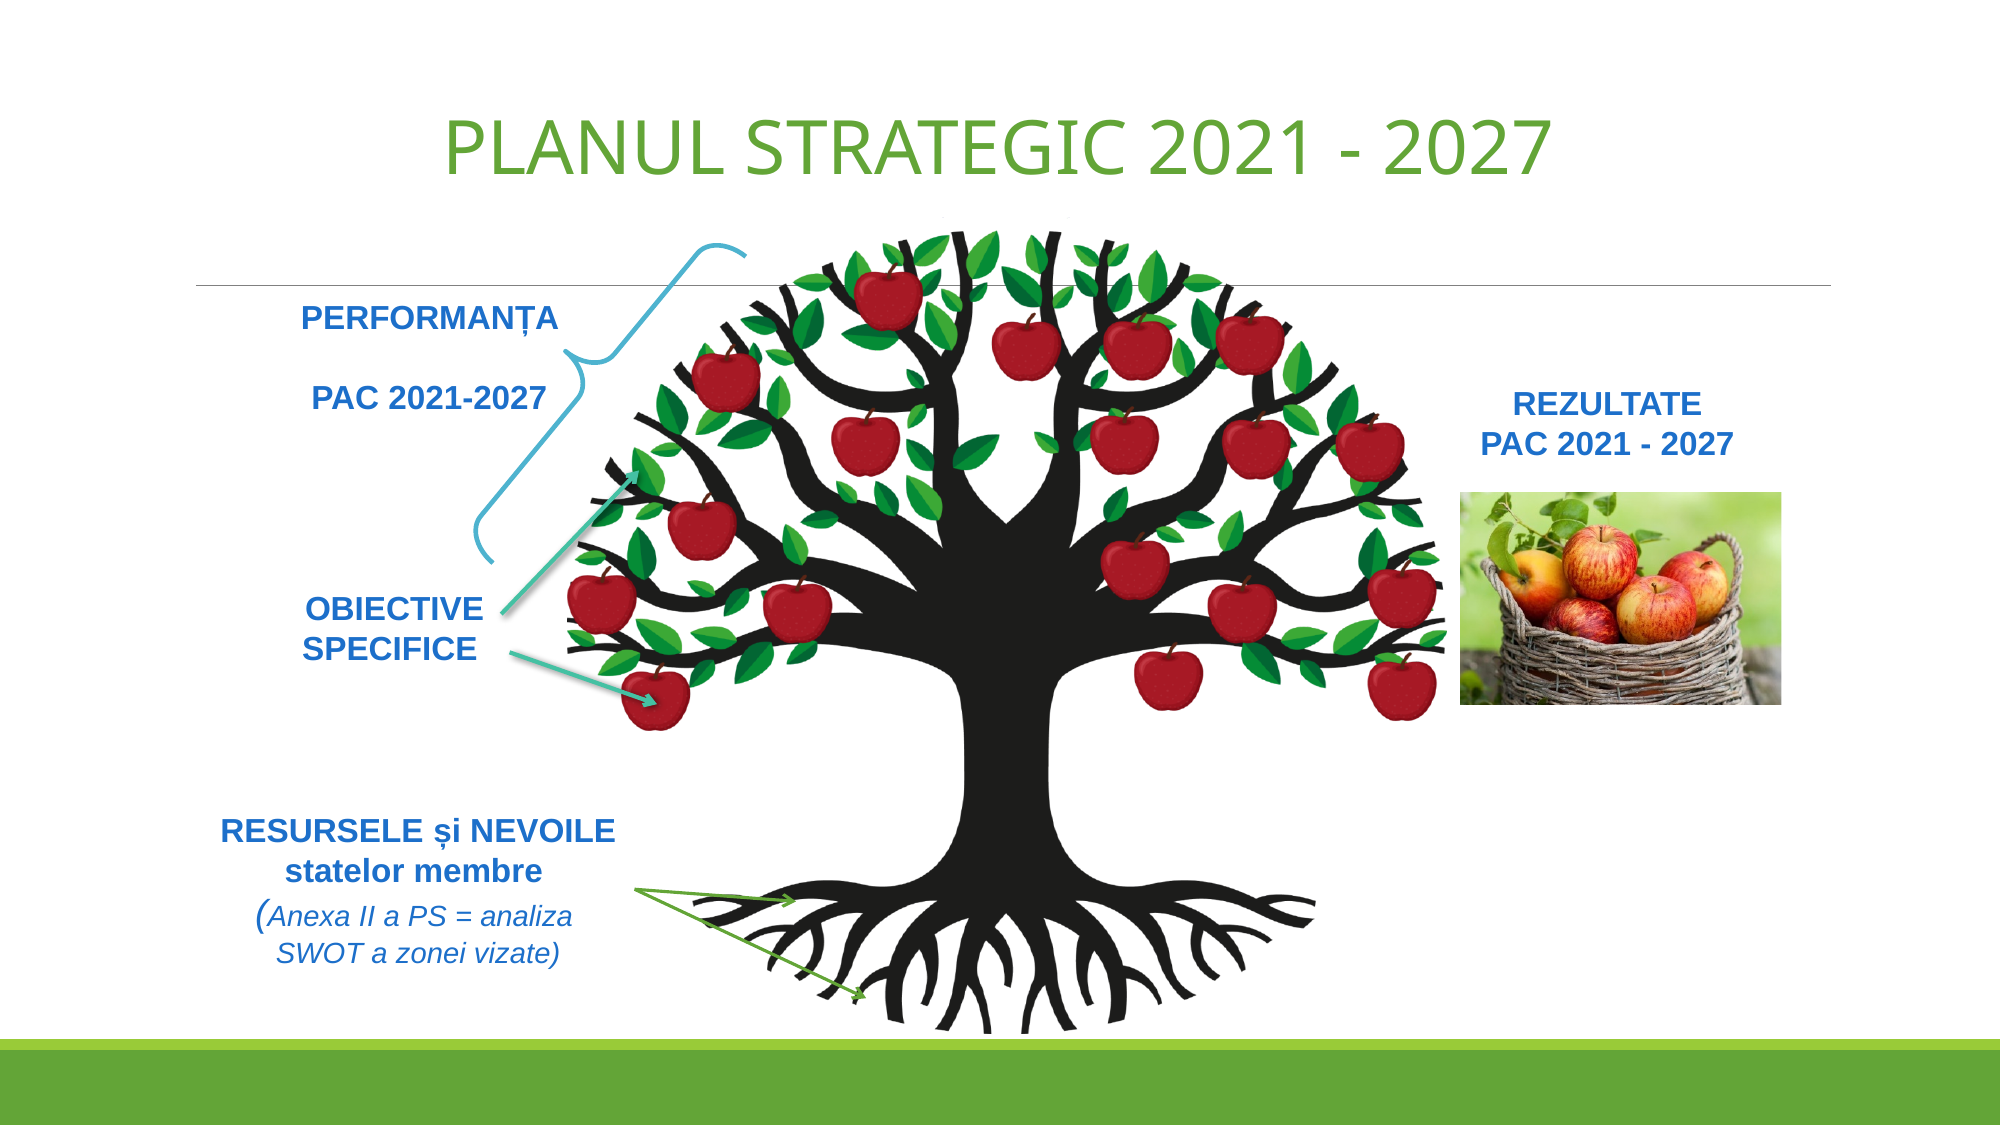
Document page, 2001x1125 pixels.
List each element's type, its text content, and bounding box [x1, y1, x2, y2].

text_box [474, 494, 497, 564]
text_box RESURSELE și NEVOILE statelor membre (Anexa II a PS = analiza SWOT a zonei vizate) [202, 801, 563, 977]
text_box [634, 889, 867, 999]
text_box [509, 651, 658, 705]
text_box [500, 469, 640, 615]
picture [1459, 491, 1782, 705]
text_box [519, 414, 563, 467]
text_box PERFORMANȚA PAC 2021-2027 [283, 288, 563, 424]
text_box PLANUL STRATEGIC 2021 - 2027 [305, 92, 1693, 197]
picture [566, 217, 1448, 1035]
text_box REZULTATE PAC 2021 - 2027 [1460, 374, 1756, 470]
text_box OBIECTIVE SPECIFICE [247, 579, 542, 674]
